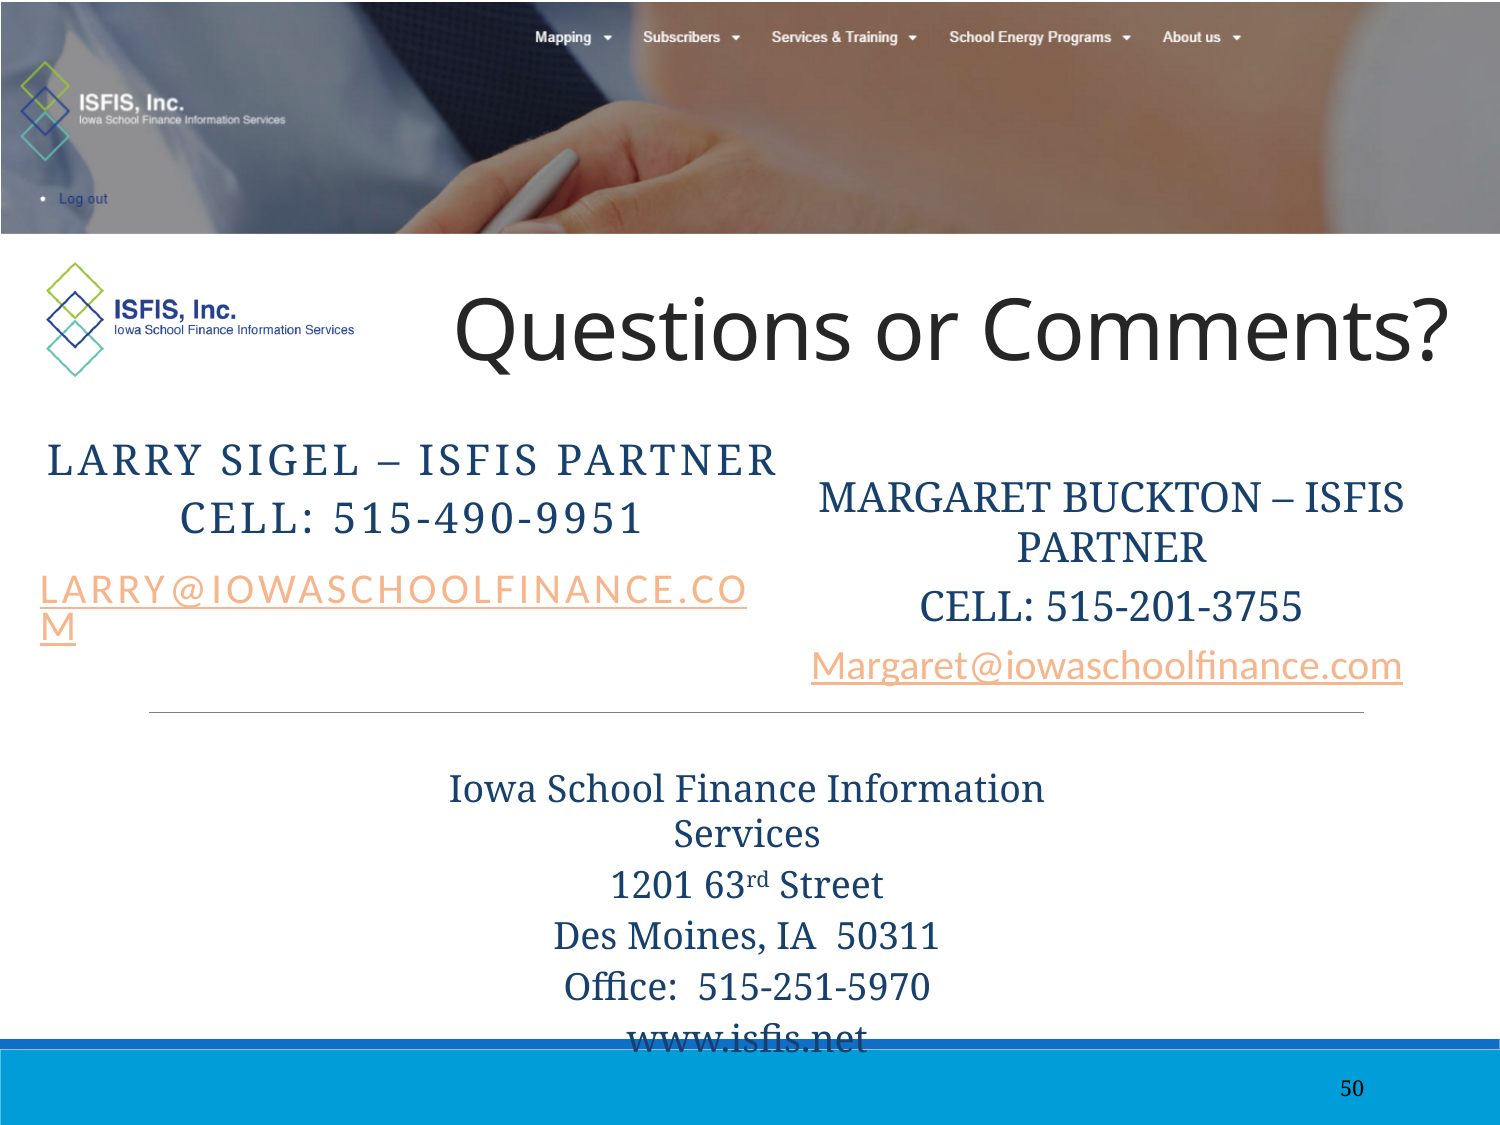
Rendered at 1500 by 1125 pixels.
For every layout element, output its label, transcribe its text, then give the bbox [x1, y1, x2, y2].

text_box Iowa School Finance Information Services 1201 63rd Street Des Moines, IA 50311 Office: 515-251-5970 www.isfis.net [360, 757, 1124, 1122]
title Questions or Comments? [437, 262, 1468, 386]
text_box MARGARET BUCKTON – ISFIS PARTNER CELL: 515-201-3755 Margaret@iowaschoolfinance.com [761, 463, 1462, 701]
slide_number 50 [1218, 1059, 1380, 1120]
picture [1, 2, 1500, 236]
subtitle LARRY SIGEL – ISFIS PARTNER Cell: 515-490-9951 larry@iowaschoolfinance.com [24, 431, 798, 669]
picture [35, 245, 363, 386]
